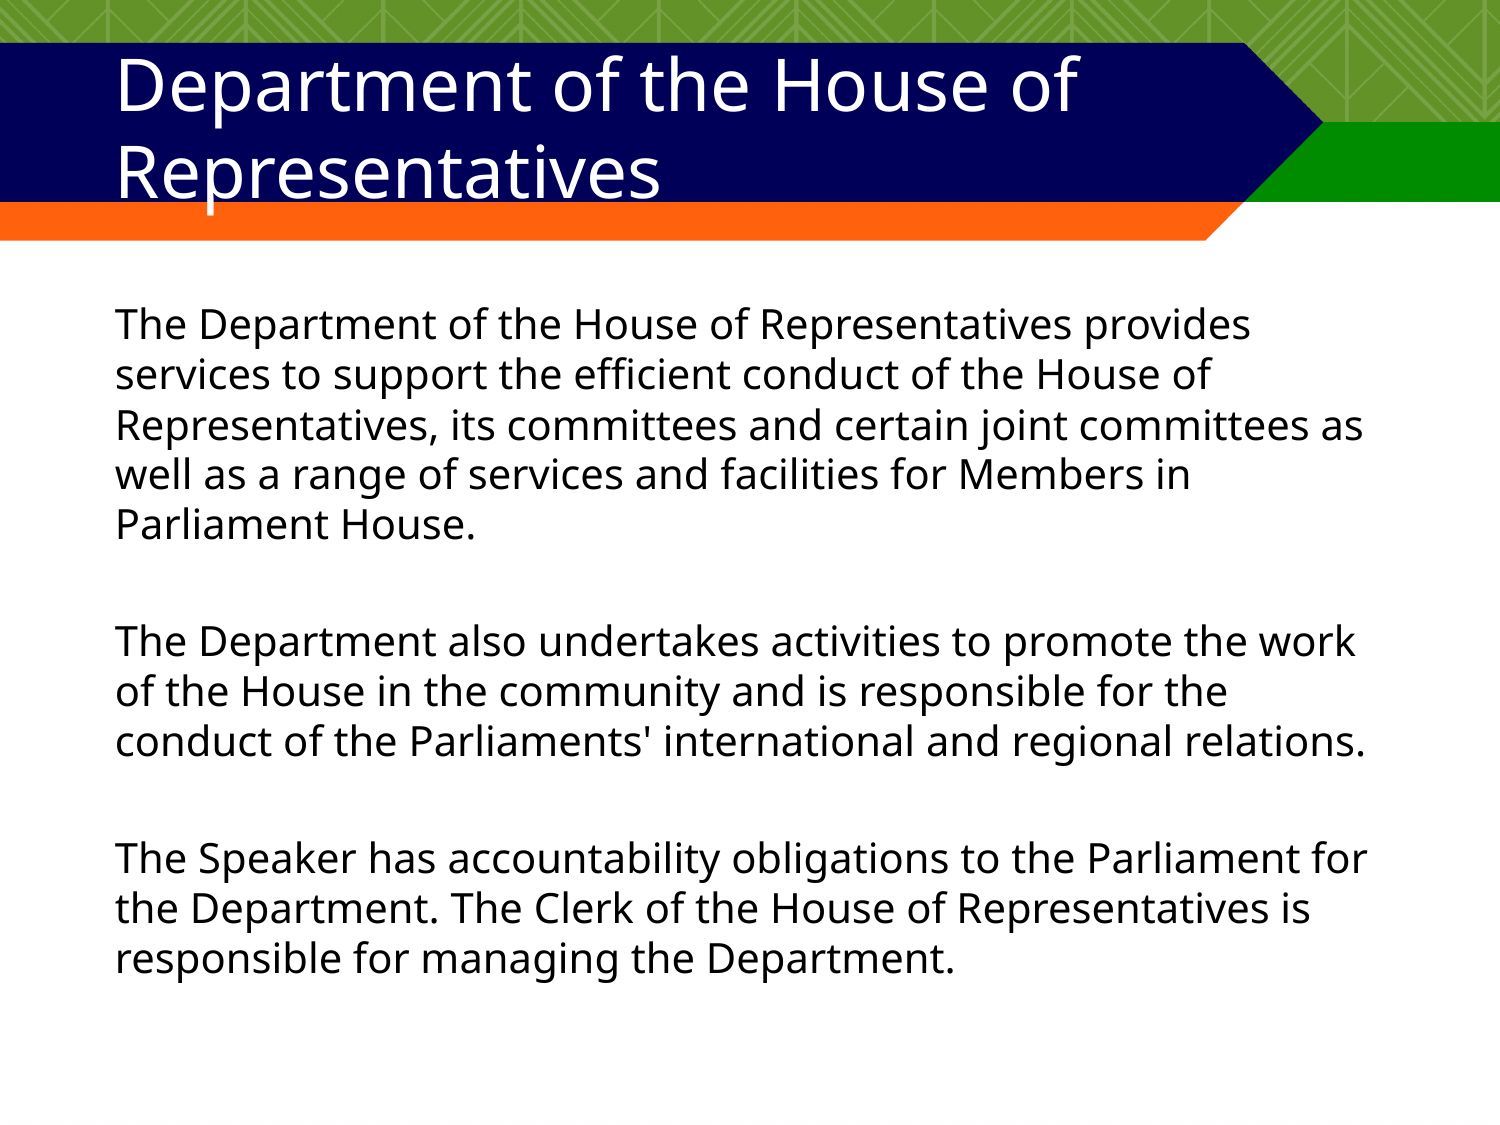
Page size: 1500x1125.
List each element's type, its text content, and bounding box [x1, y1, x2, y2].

title Department of the House of Representatives [100, 30, 1500, 126]
picture [0, 0, 1500, 1125]
list The Department of the House of Representatives provides services to support the efficient conduct of the House of Representatives, its committees and certain joint committees as well as a range of services and facilities for Members in Parliament House. The Department also undertakes activities to promote the work of the House in the community and is responsible for the conduct of the Parliaments' international and regional relations. The Speaker has accountability obligations to the Parliament for the Department. The Clerk of the House of Representatives is responsible for managing the Department. [100, 290, 1400, 1005]
